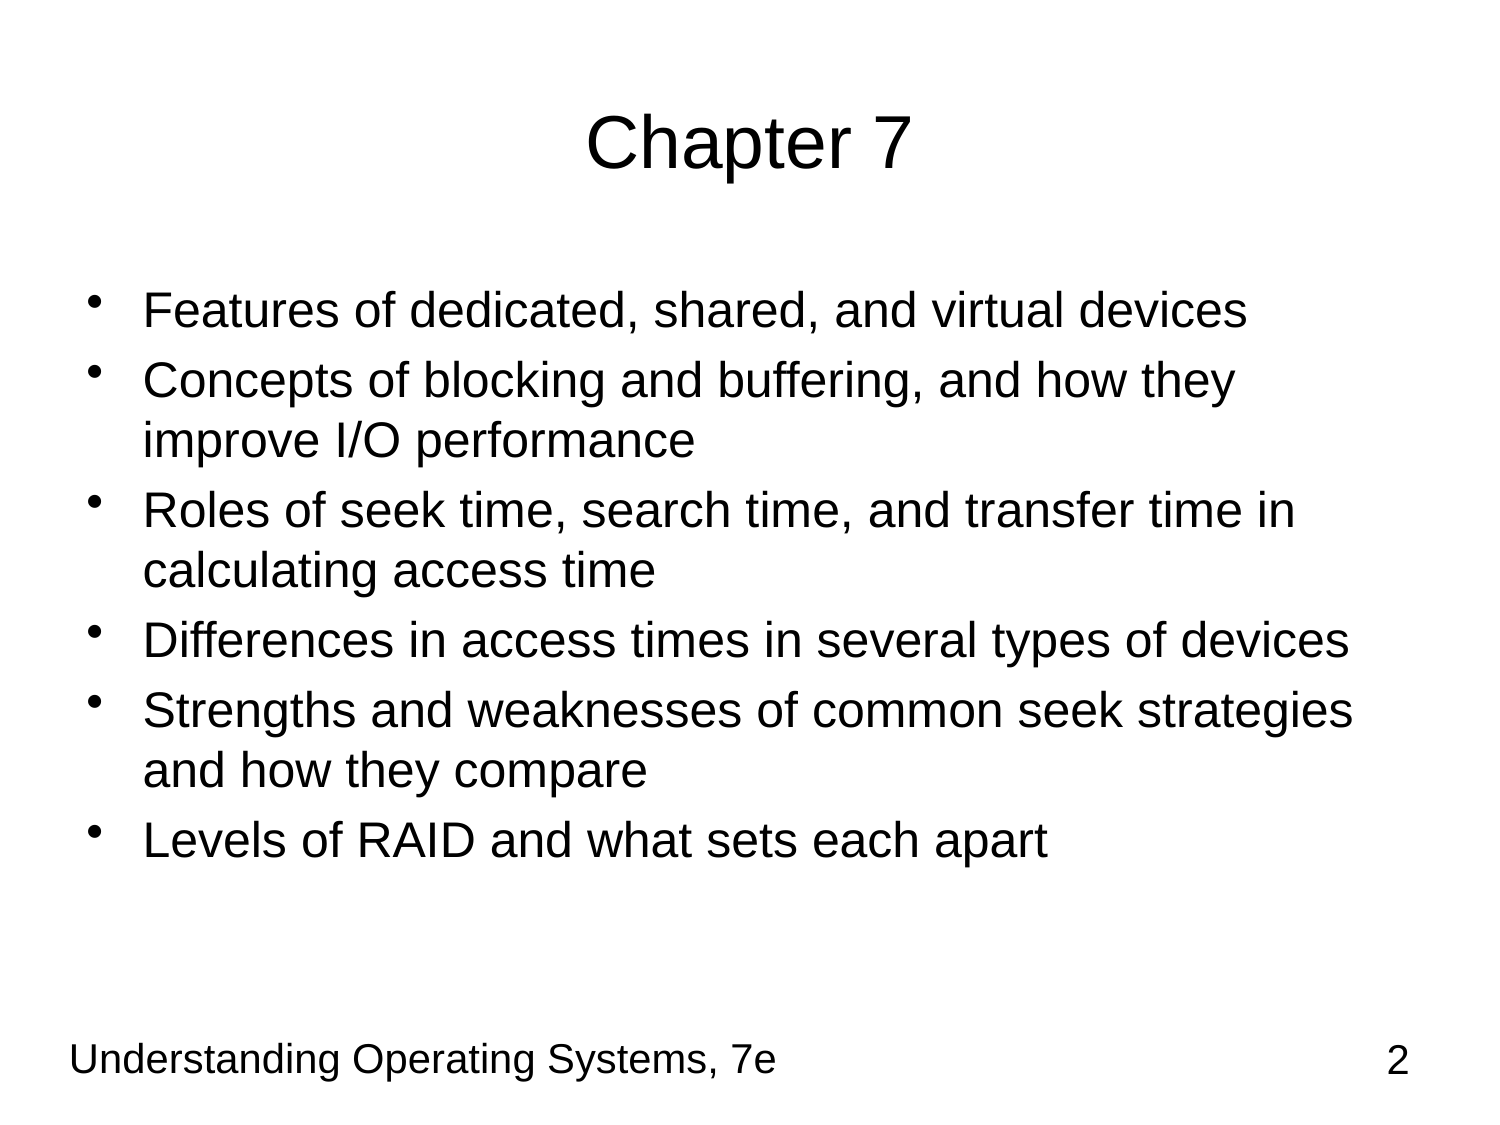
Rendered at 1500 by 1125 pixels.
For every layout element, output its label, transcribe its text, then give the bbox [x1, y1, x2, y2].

title Chapter 7 [75, 45, 1425, 233]
list Features of dedicated, shared, and virtual devices Concepts of blocking and buffering, and how they improve I/O performance Roles of seek time, search time, and transfer time in calculating access time Differences in access times in several types of devices Strengths and weaknesses of common seek strategies and how they compare Levels of RAID and what sets each apart [71, 200, 1422, 963]
footer Understanding Operating Systems, 7e [54, 1024, 1005, 1103]
slide_number 2 [1074, 1024, 1426, 1104]
